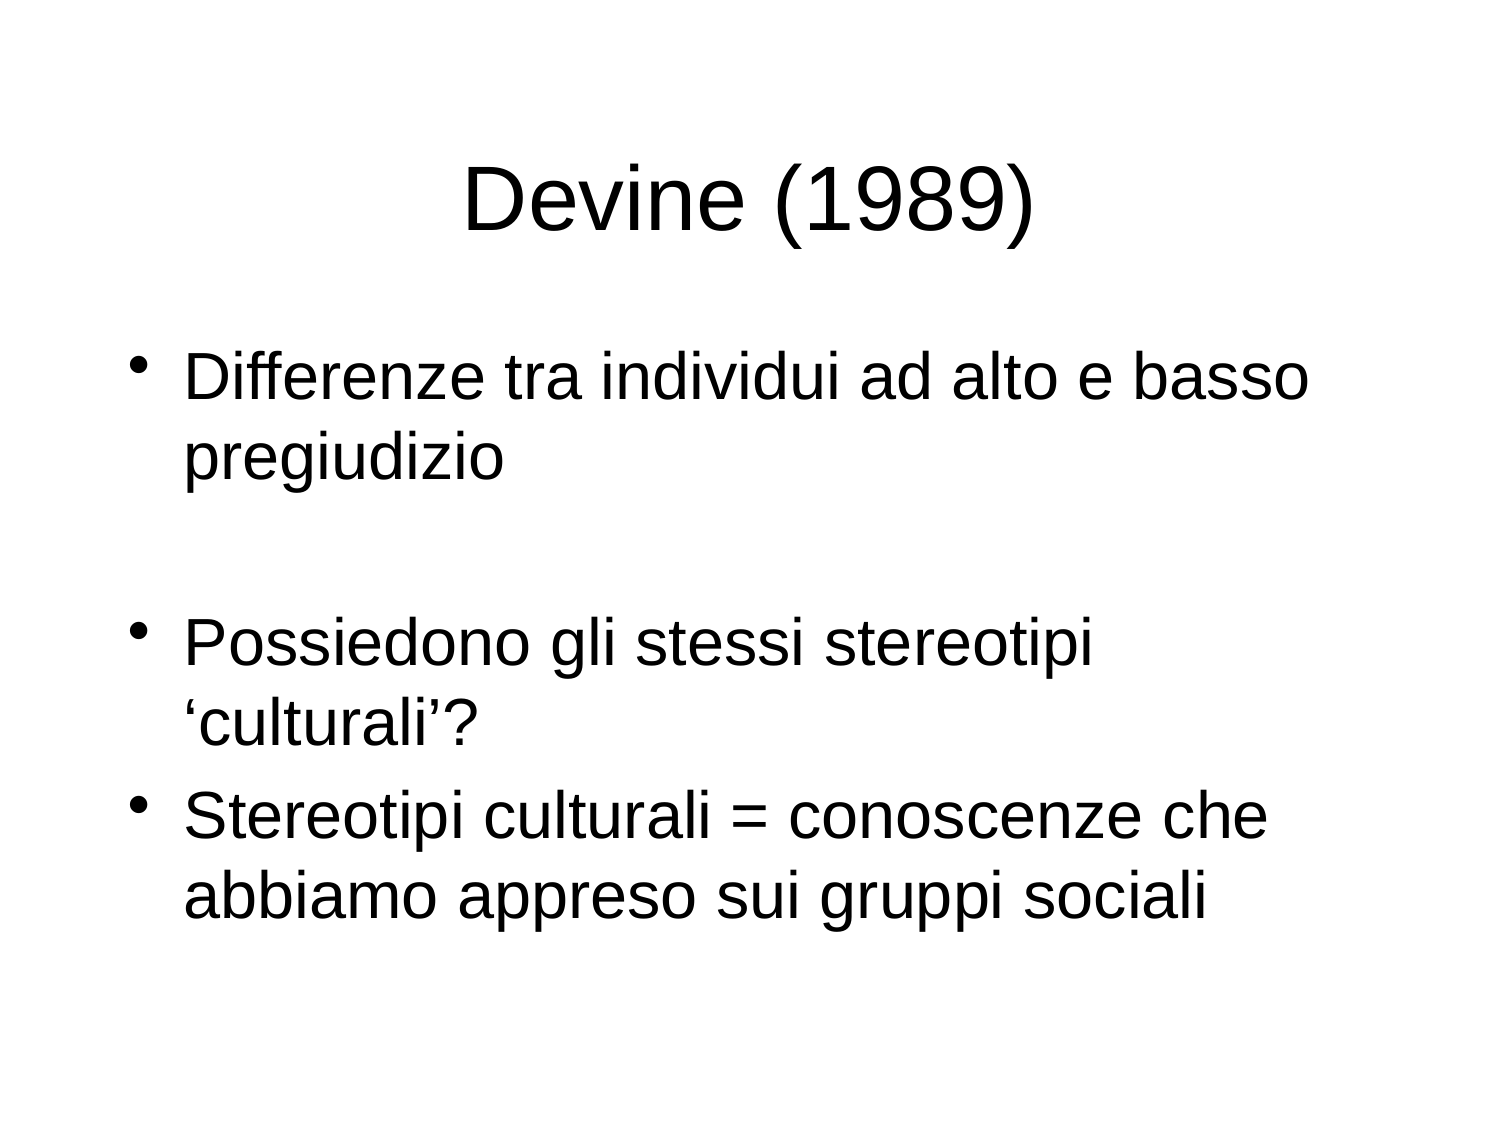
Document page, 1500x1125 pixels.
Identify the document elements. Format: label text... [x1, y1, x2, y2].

title Devine (1989) [112, 99, 1388, 288]
list Differenze tra individui ad alto e basso pregiudizio Possiedono gli stessi stereotipi ‘culturali’? Stereotipi culturali = conoscenze che abbiamo appreso sui gruppi sociali [112, 324, 1388, 1001]
